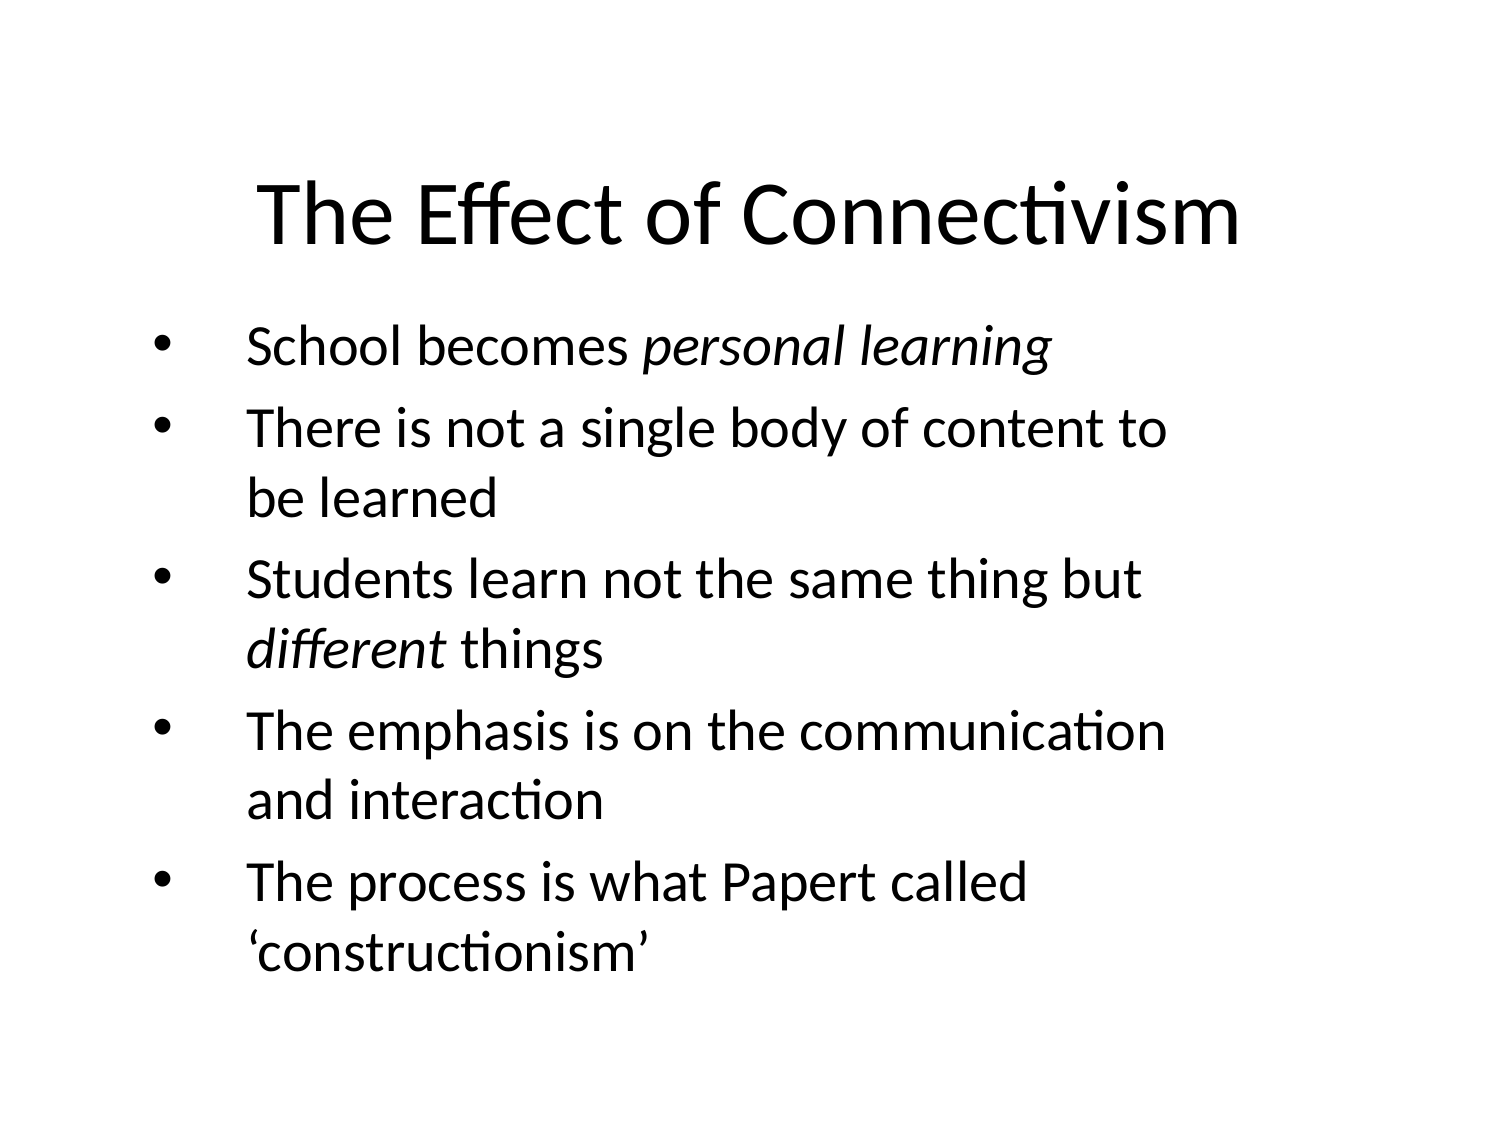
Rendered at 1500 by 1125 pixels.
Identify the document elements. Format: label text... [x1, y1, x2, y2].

subtitle School becomes personal learning There is not a single body of content to be learned Students learn not the same thing but different things The emphasis is on the communication and interaction The process is what Papert called ‘constructionism’ [137, 299, 1188, 1038]
title The Effect of Connectivism [112, 87, 1388, 329]
